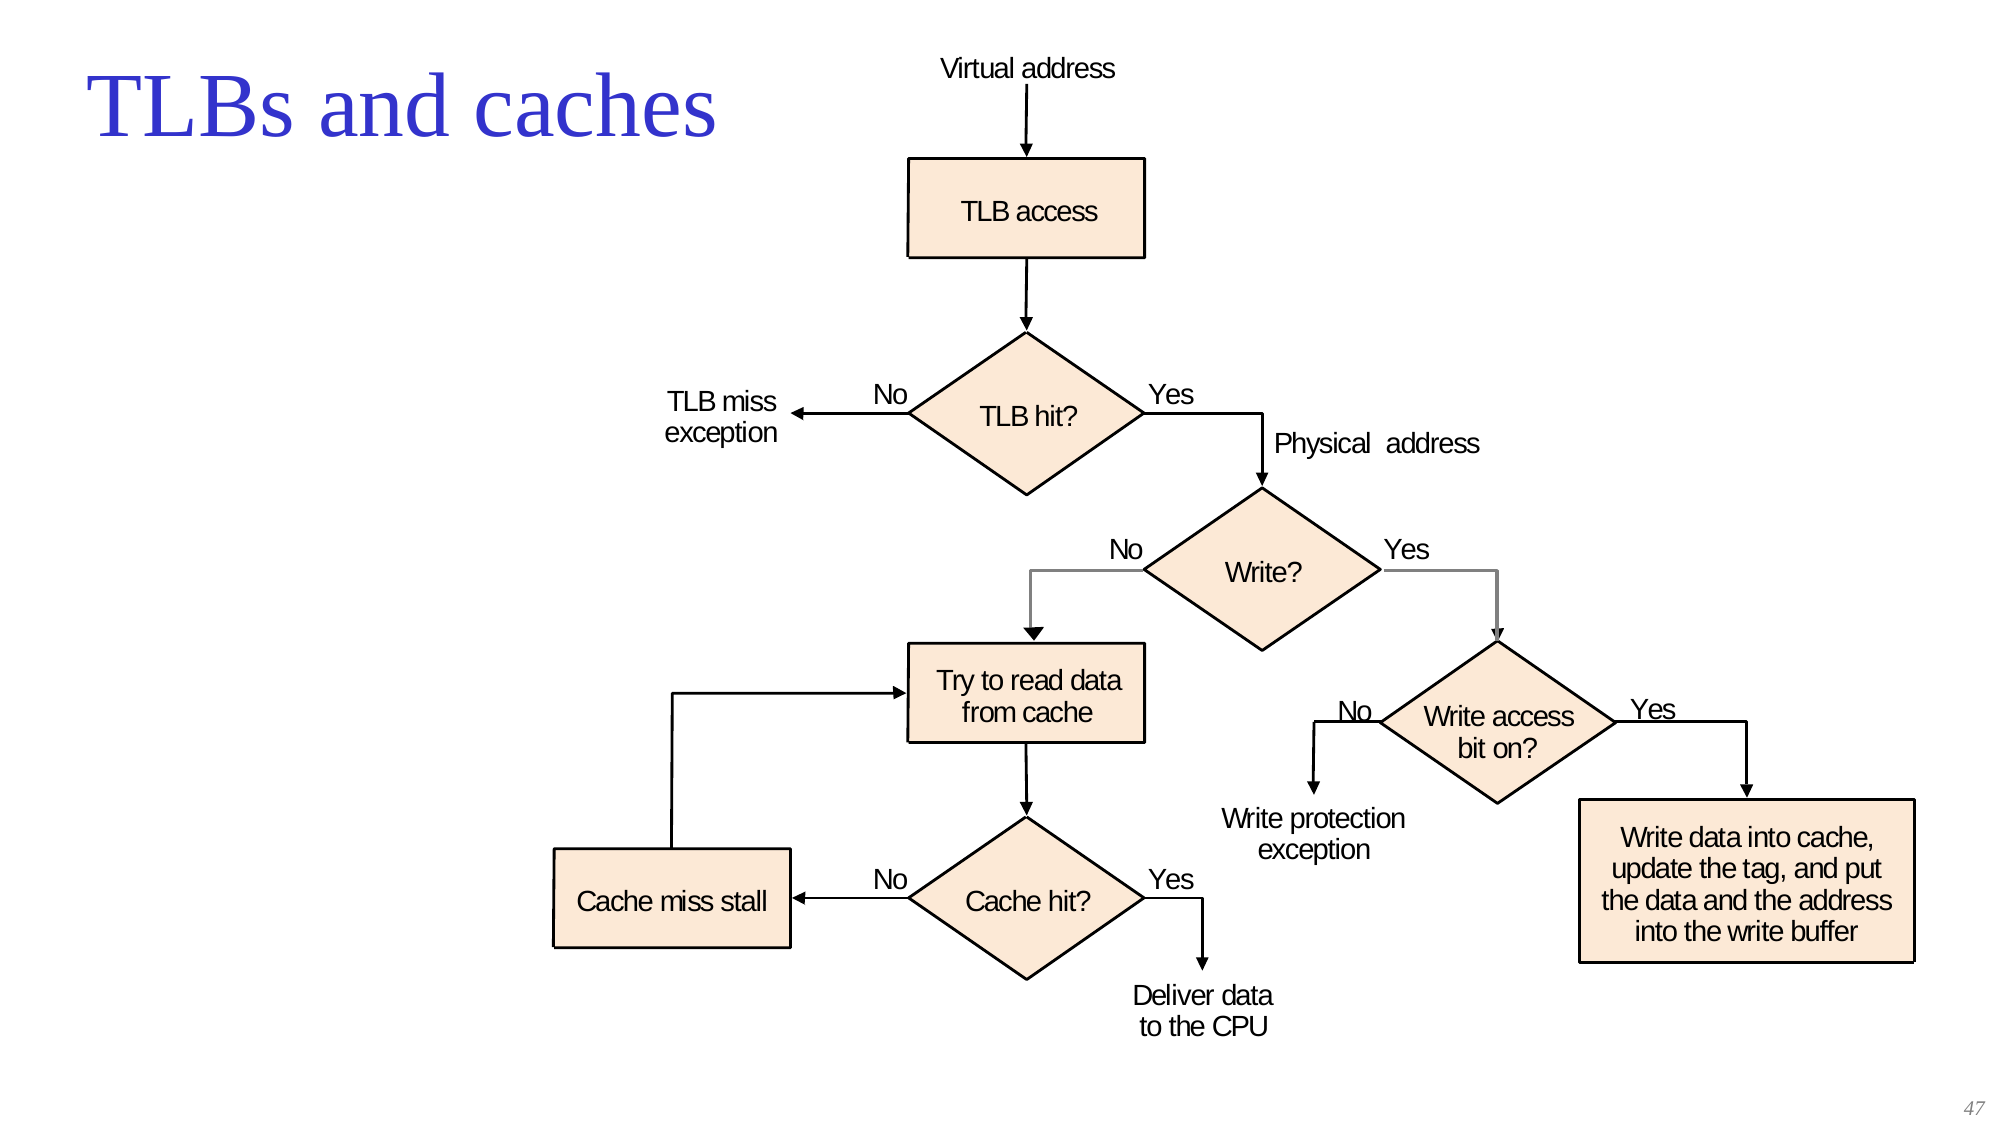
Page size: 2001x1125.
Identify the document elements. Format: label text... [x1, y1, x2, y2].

title TLBs and caches [71, 36, 1954, 162]
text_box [553, 48, 1915, 1040]
slide_number 47 [1583, 1087, 2000, 1125]
